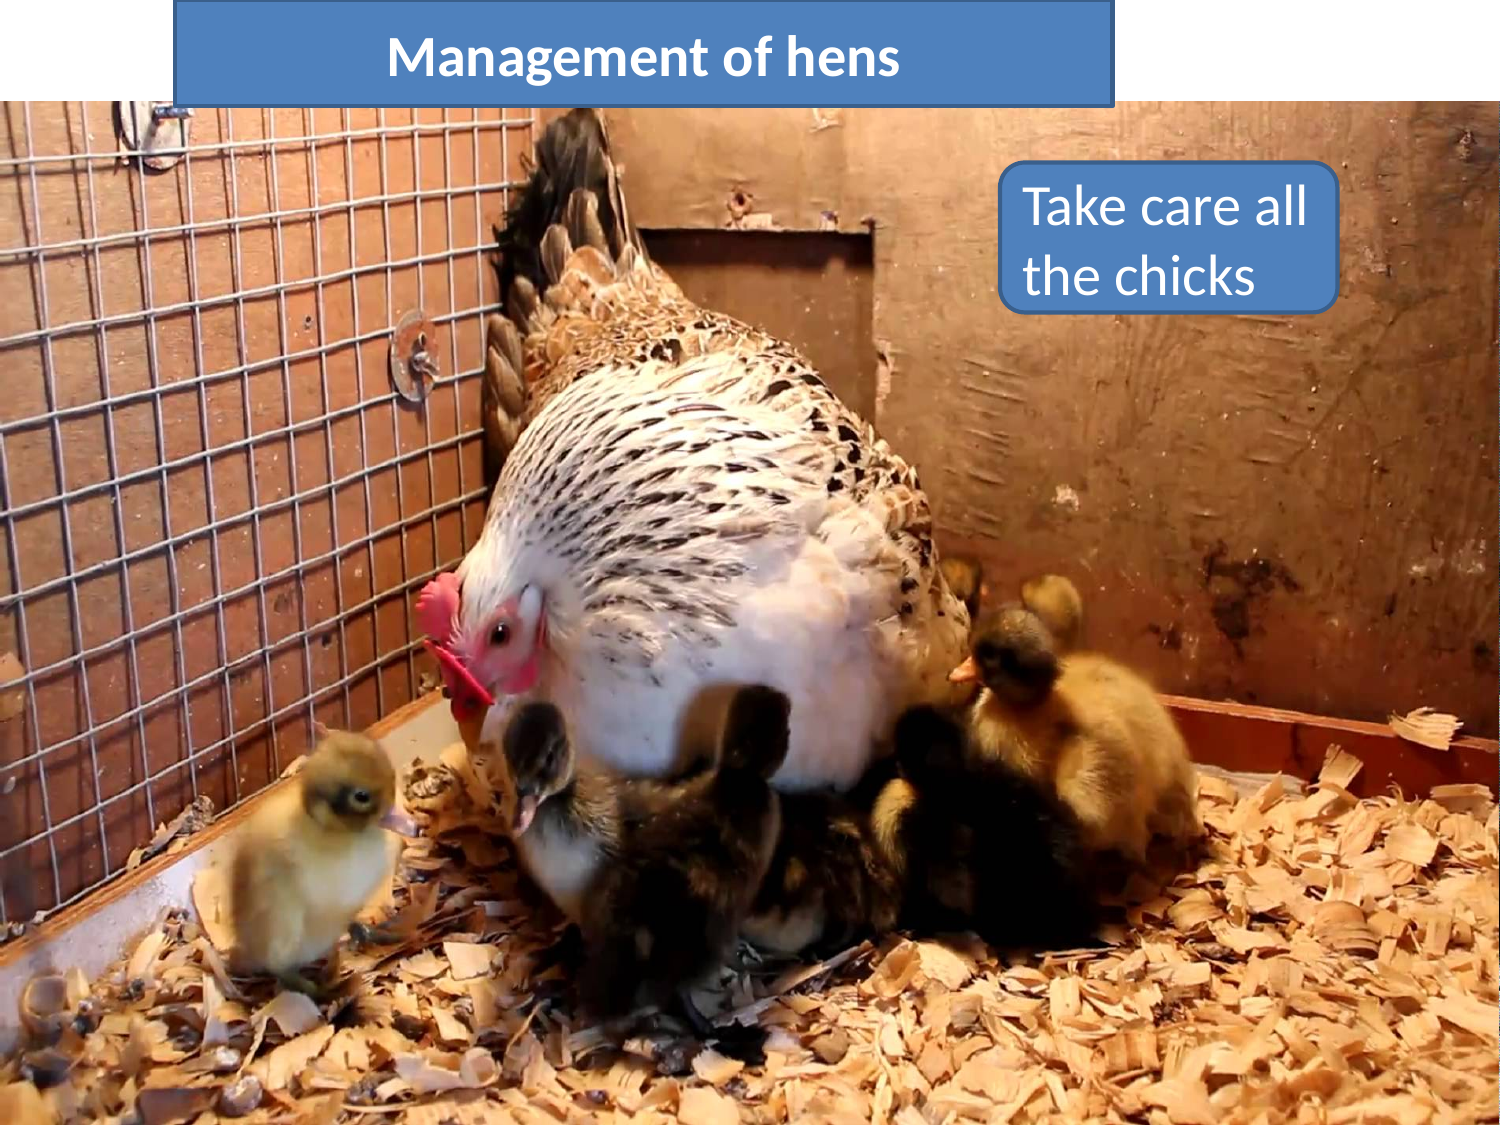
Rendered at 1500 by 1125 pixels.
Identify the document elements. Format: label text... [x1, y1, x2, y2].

picture [0, 100, 1500, 1125]
text_box Management of hens [173, 0, 1115, 99]
